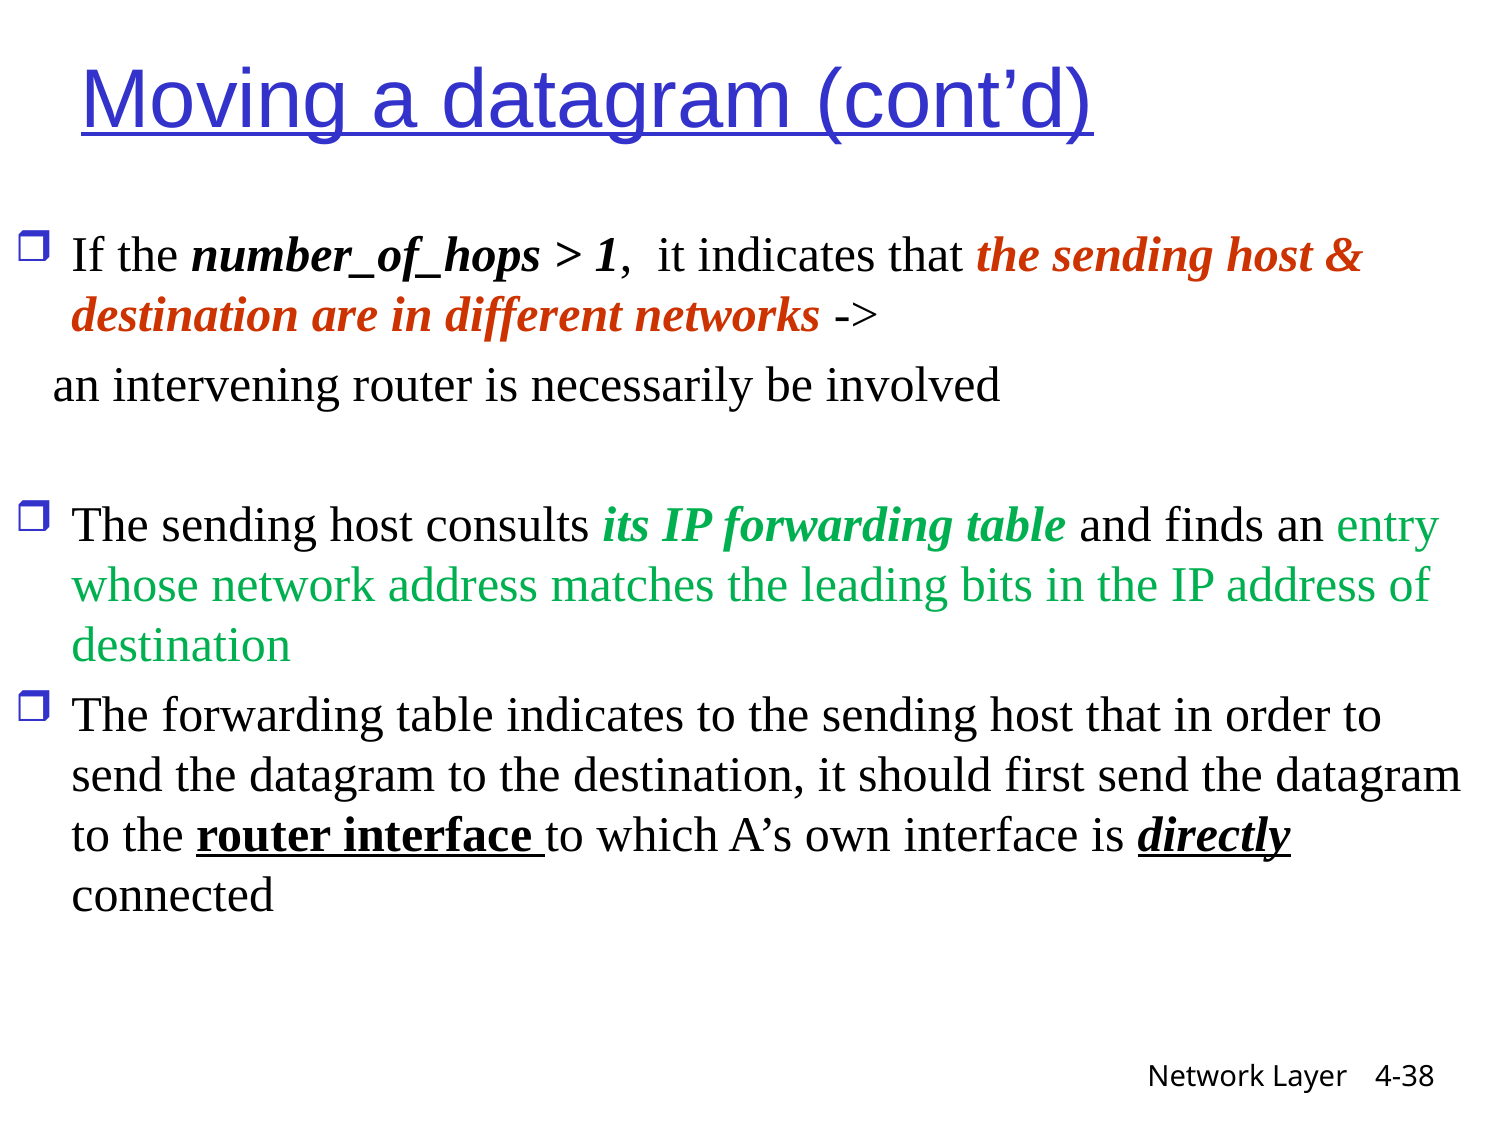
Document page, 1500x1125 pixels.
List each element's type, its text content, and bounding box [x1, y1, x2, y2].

footer Network Layer [887, 1049, 1338, 1125]
title Moving a datagram (cont’d) [65, 0, 1341, 188]
slide_number 4-38 [1338, 1049, 1451, 1125]
list If the number_of_hops > 1, it indicates that the sending host & destination are in different networks -> an intervening router is necessarily be involved The sending host consults its IP forwarding table and finds an entry whose network address matches the leading bits in the IP address of destination The forwarding table indicates to the sending host that in order to send the datagram to the destination, it should first send the datagram to the router interface to which A’s own interface is directly connected [0, 213, 1500, 977]
